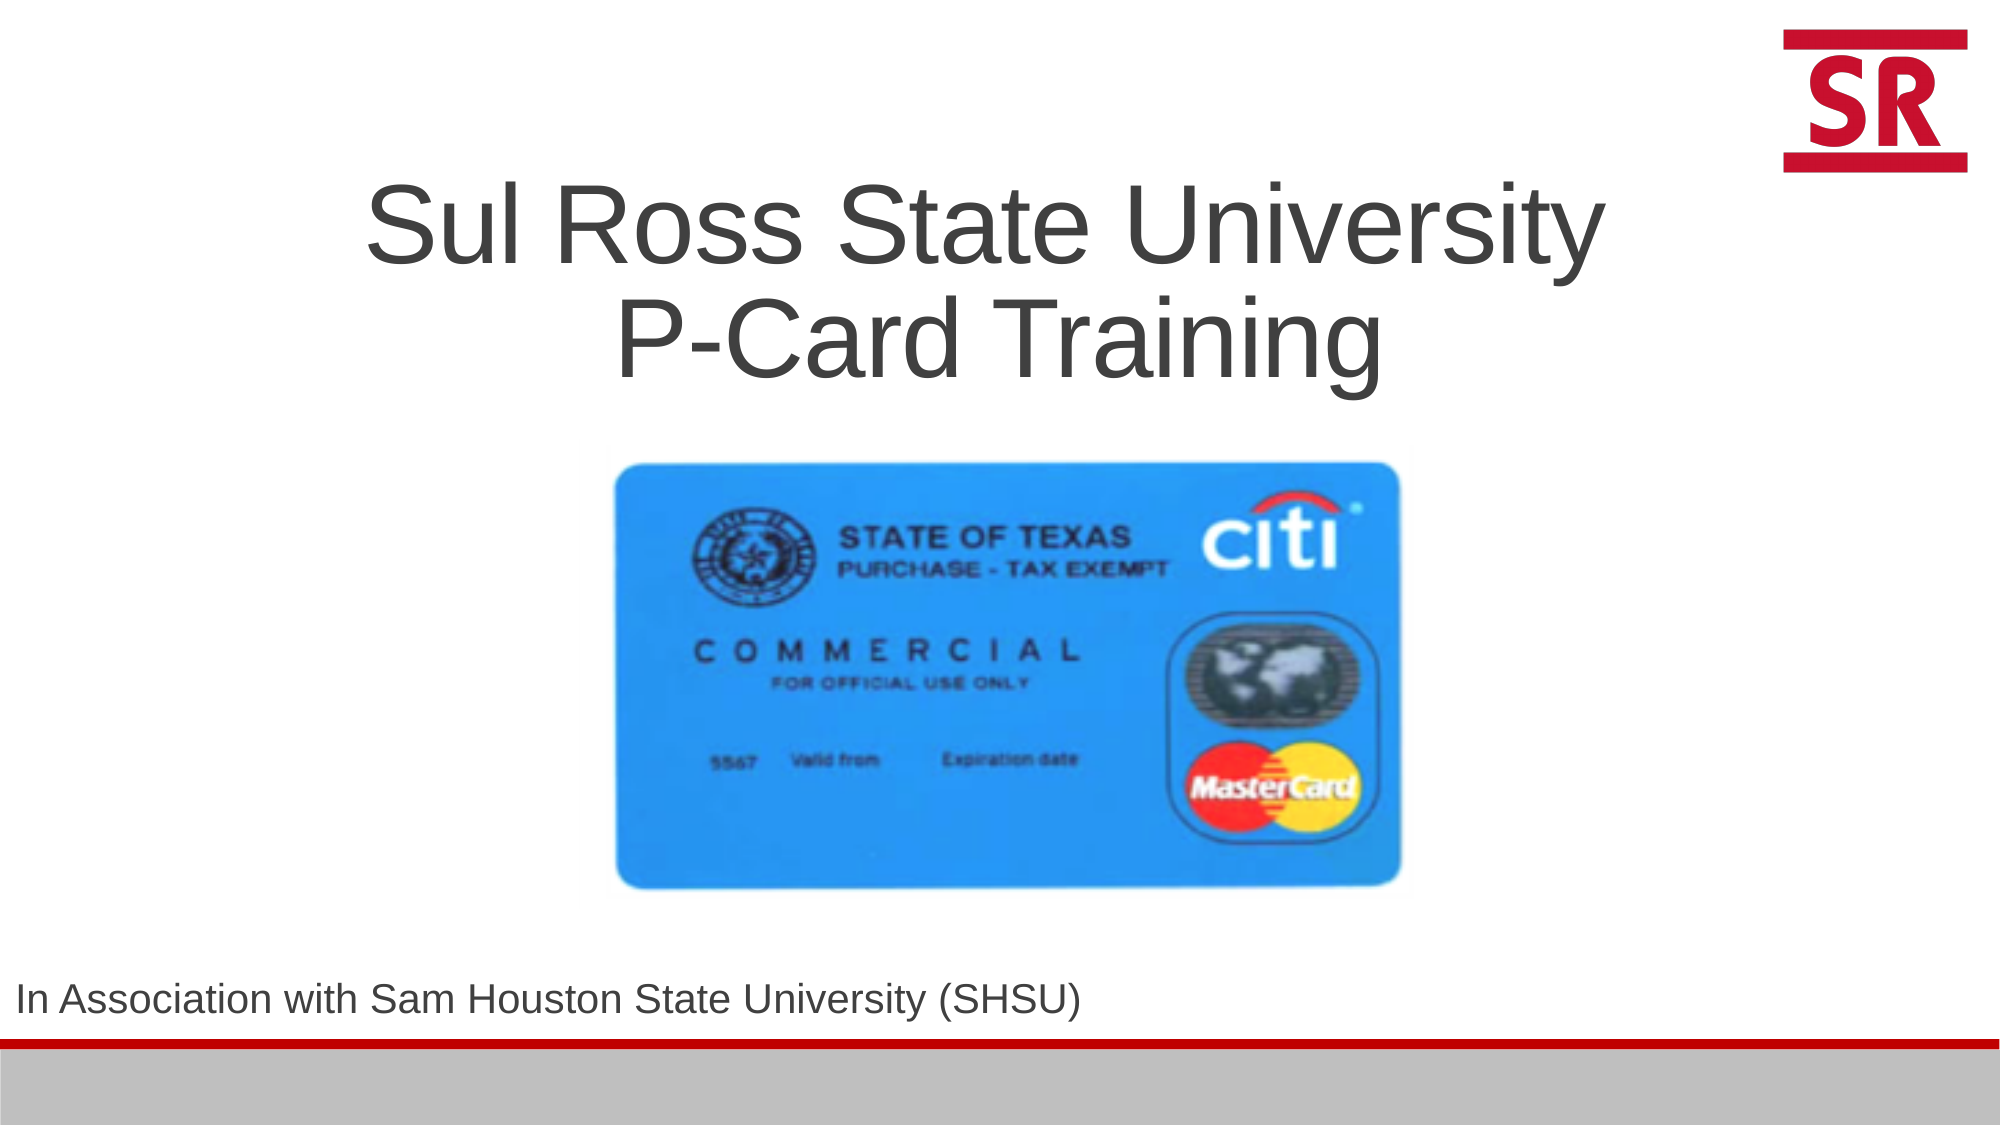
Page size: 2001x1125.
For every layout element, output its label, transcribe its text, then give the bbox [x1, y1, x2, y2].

subtitle In Association with Sam Houston State University (SHSU) [0, 970, 1500, 1040]
picture [578, 438, 1422, 910]
title Sul Ross State University P-Card Training [249, 116, 1750, 409]
picture [1778, 23, 1973, 179]
